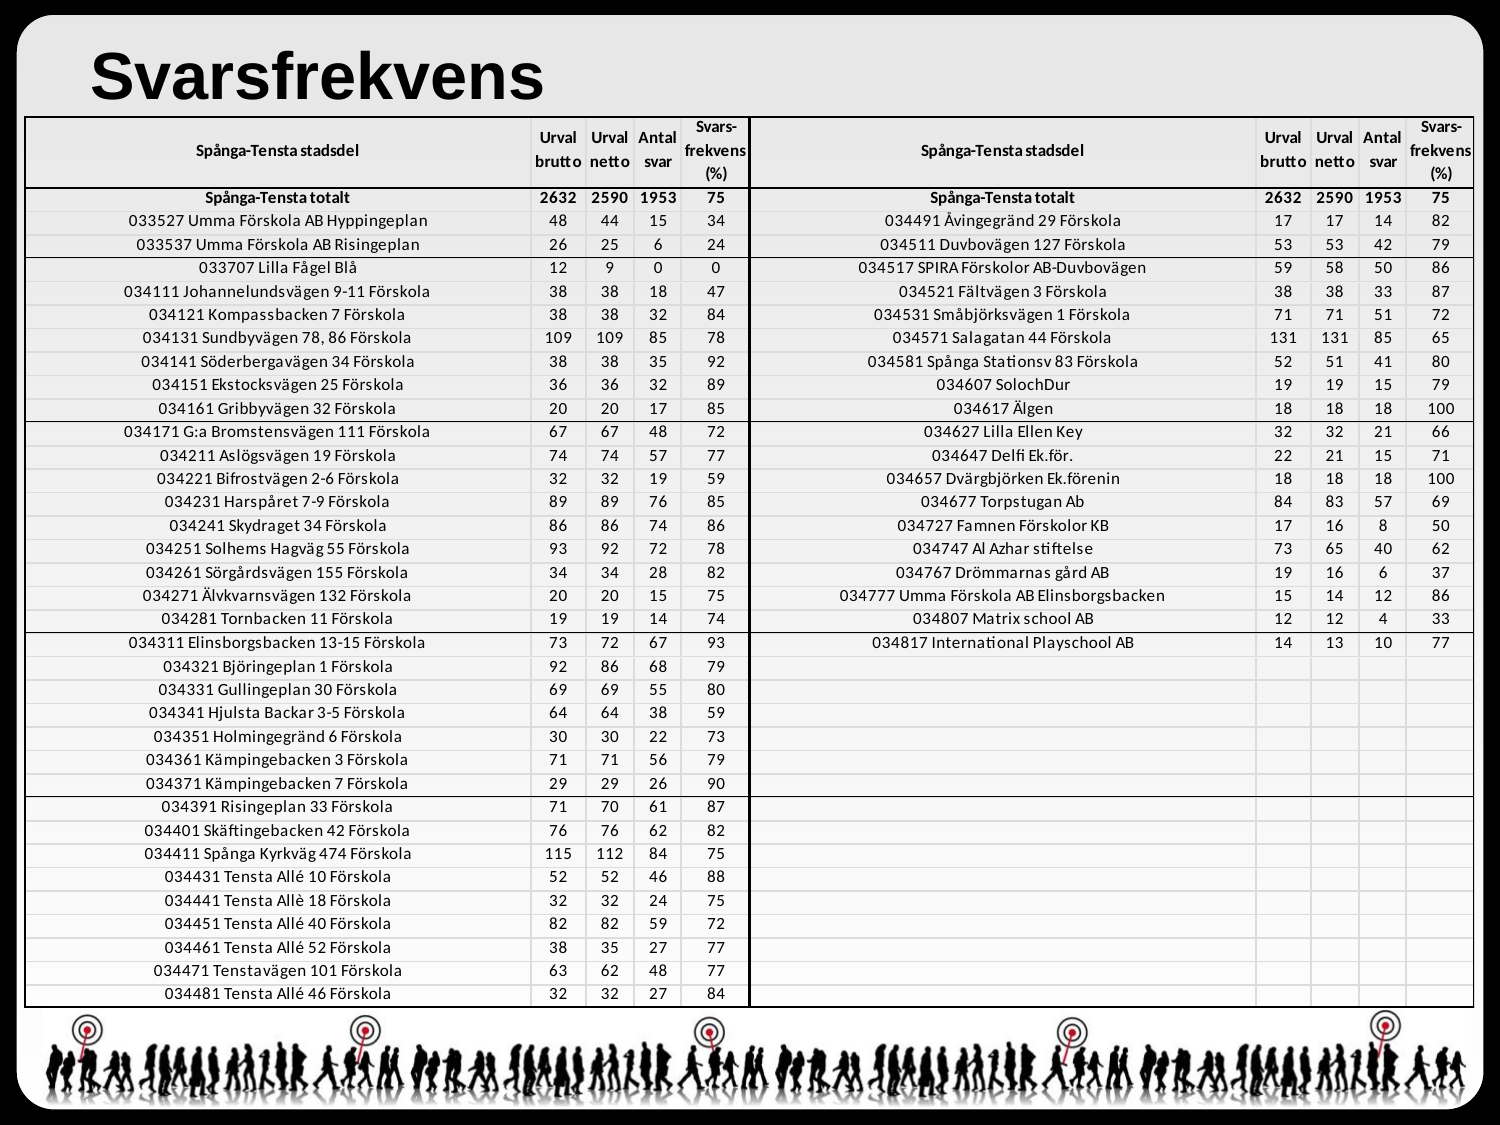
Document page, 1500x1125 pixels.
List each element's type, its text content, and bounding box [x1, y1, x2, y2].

title Svarsfrekvens [75, 21, 1425, 114]
picture [23, 116, 1476, 1109]
